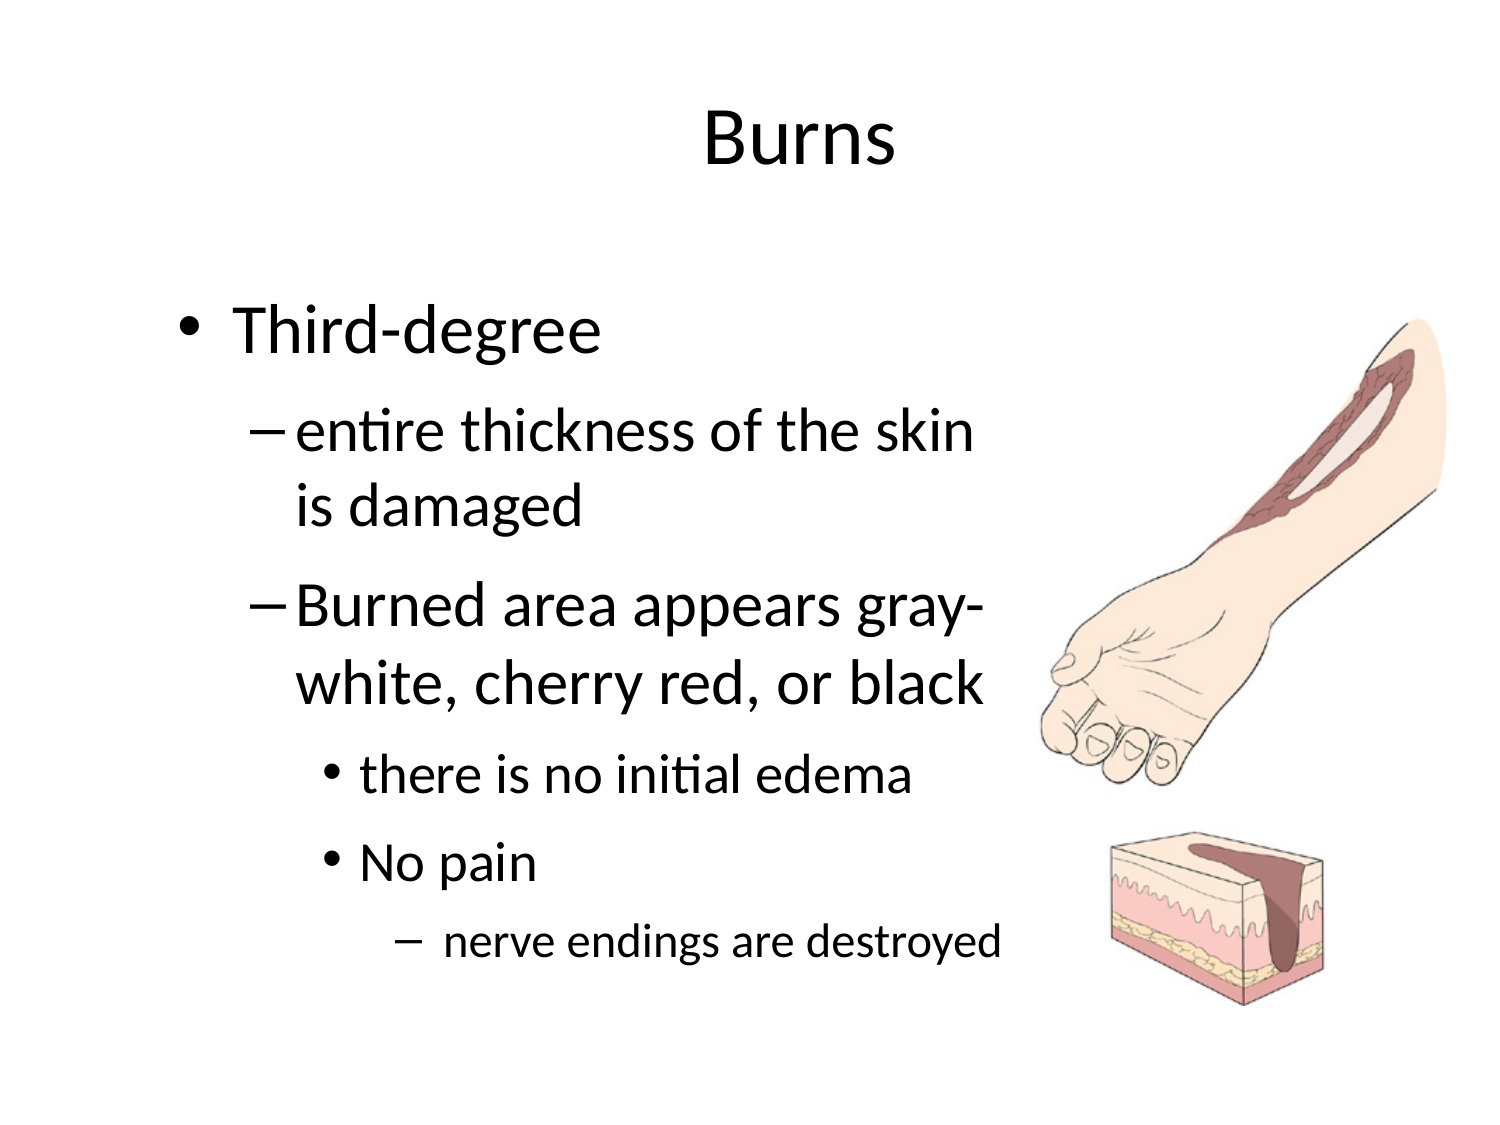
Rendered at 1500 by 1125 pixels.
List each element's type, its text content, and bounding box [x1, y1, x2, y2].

list Third-degree entire thickness of the skin is damaged Burned area appears gray-white, cherry red, or black there is no initial edema No pain nerve endings are destroyed [162, 275, 1025, 1088]
picture [1037, 312, 1450, 1013]
title Burns [162, 37, 1438, 225]
